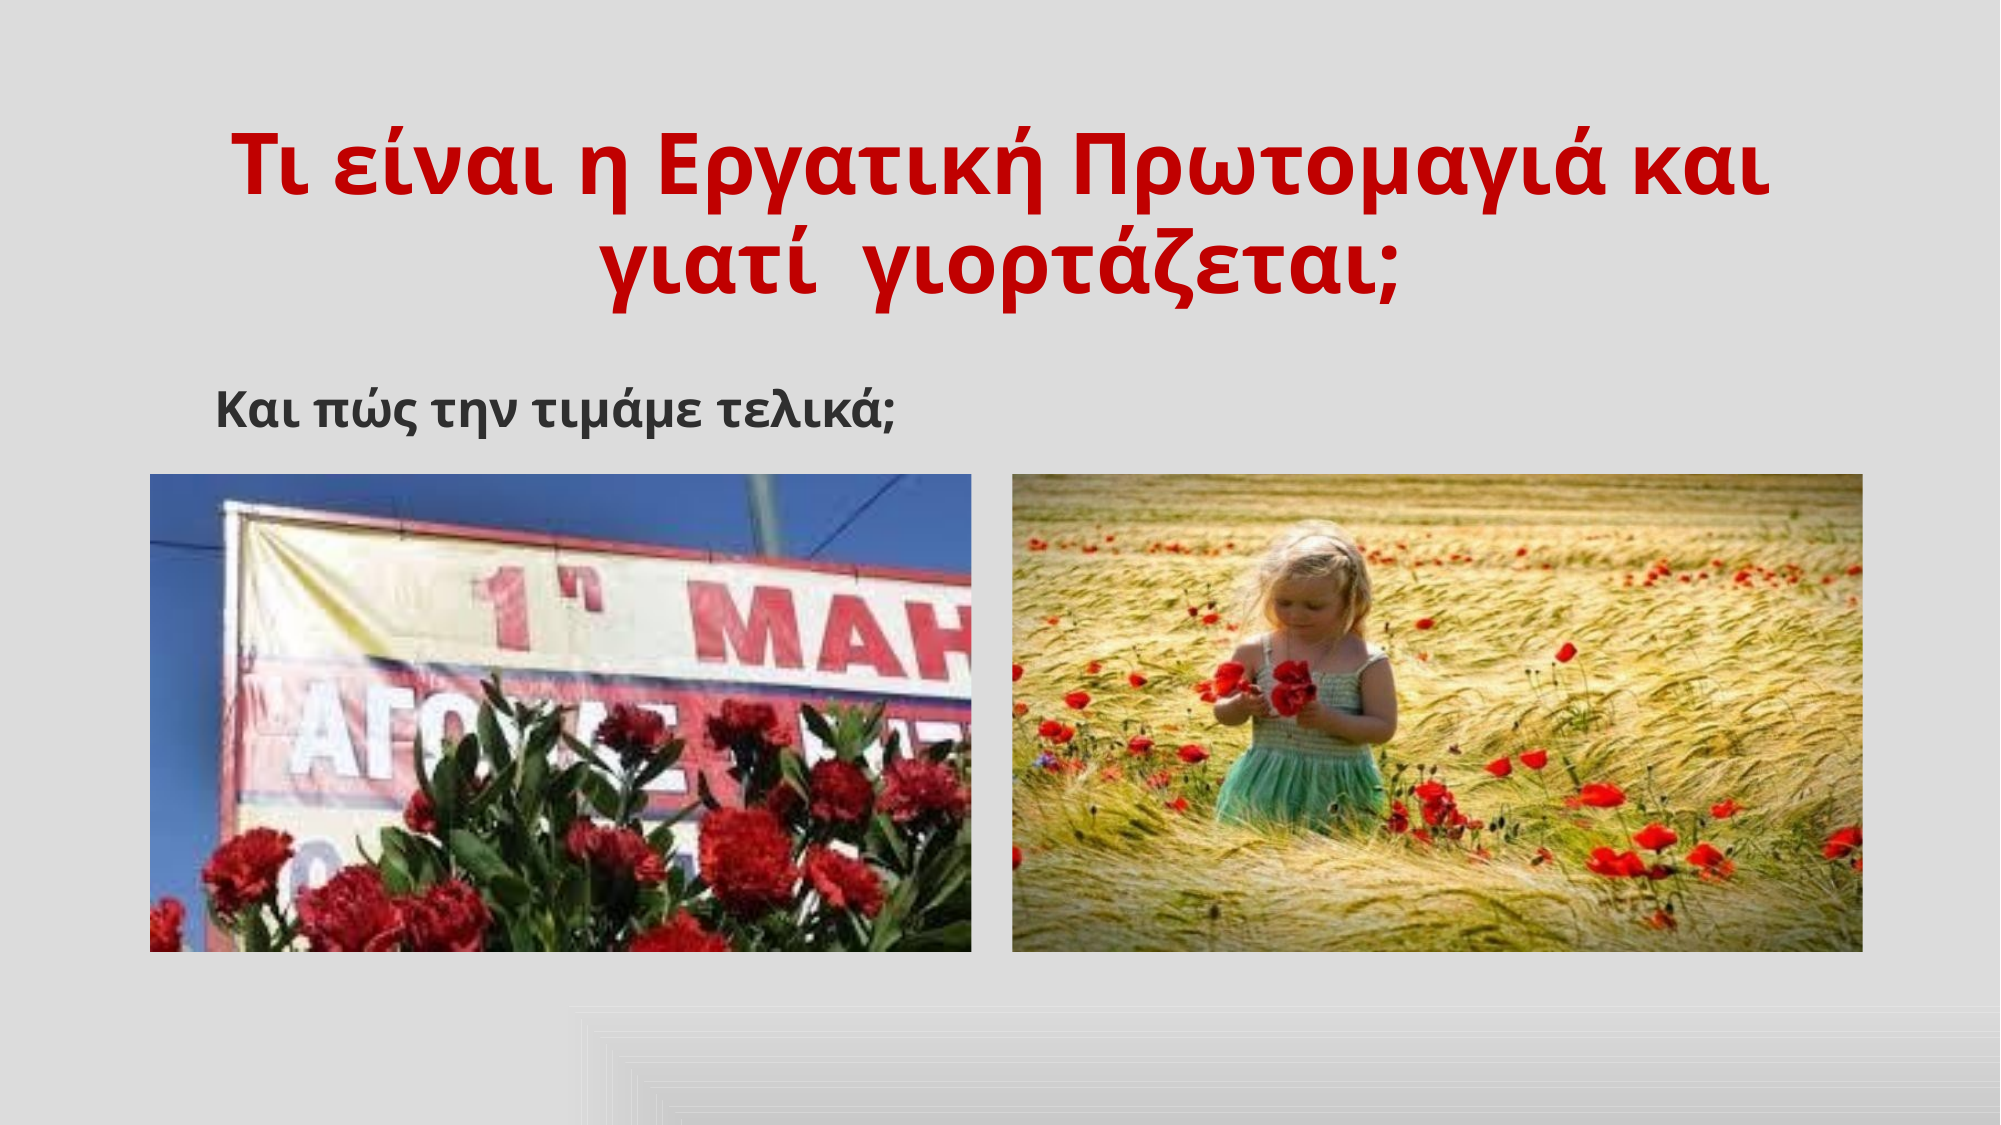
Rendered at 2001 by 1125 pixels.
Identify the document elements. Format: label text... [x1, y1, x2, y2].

text_box [1012, 474, 1863, 952]
text_box Και πώς την τιμάμε τελικά; [212, 375, 912, 438]
text_box [150, 474, 972, 952]
title Τι είναι η Εργατική Πρωτομαγιά και γιατί γιορτάζεται; [150, 97, 1850, 311]
